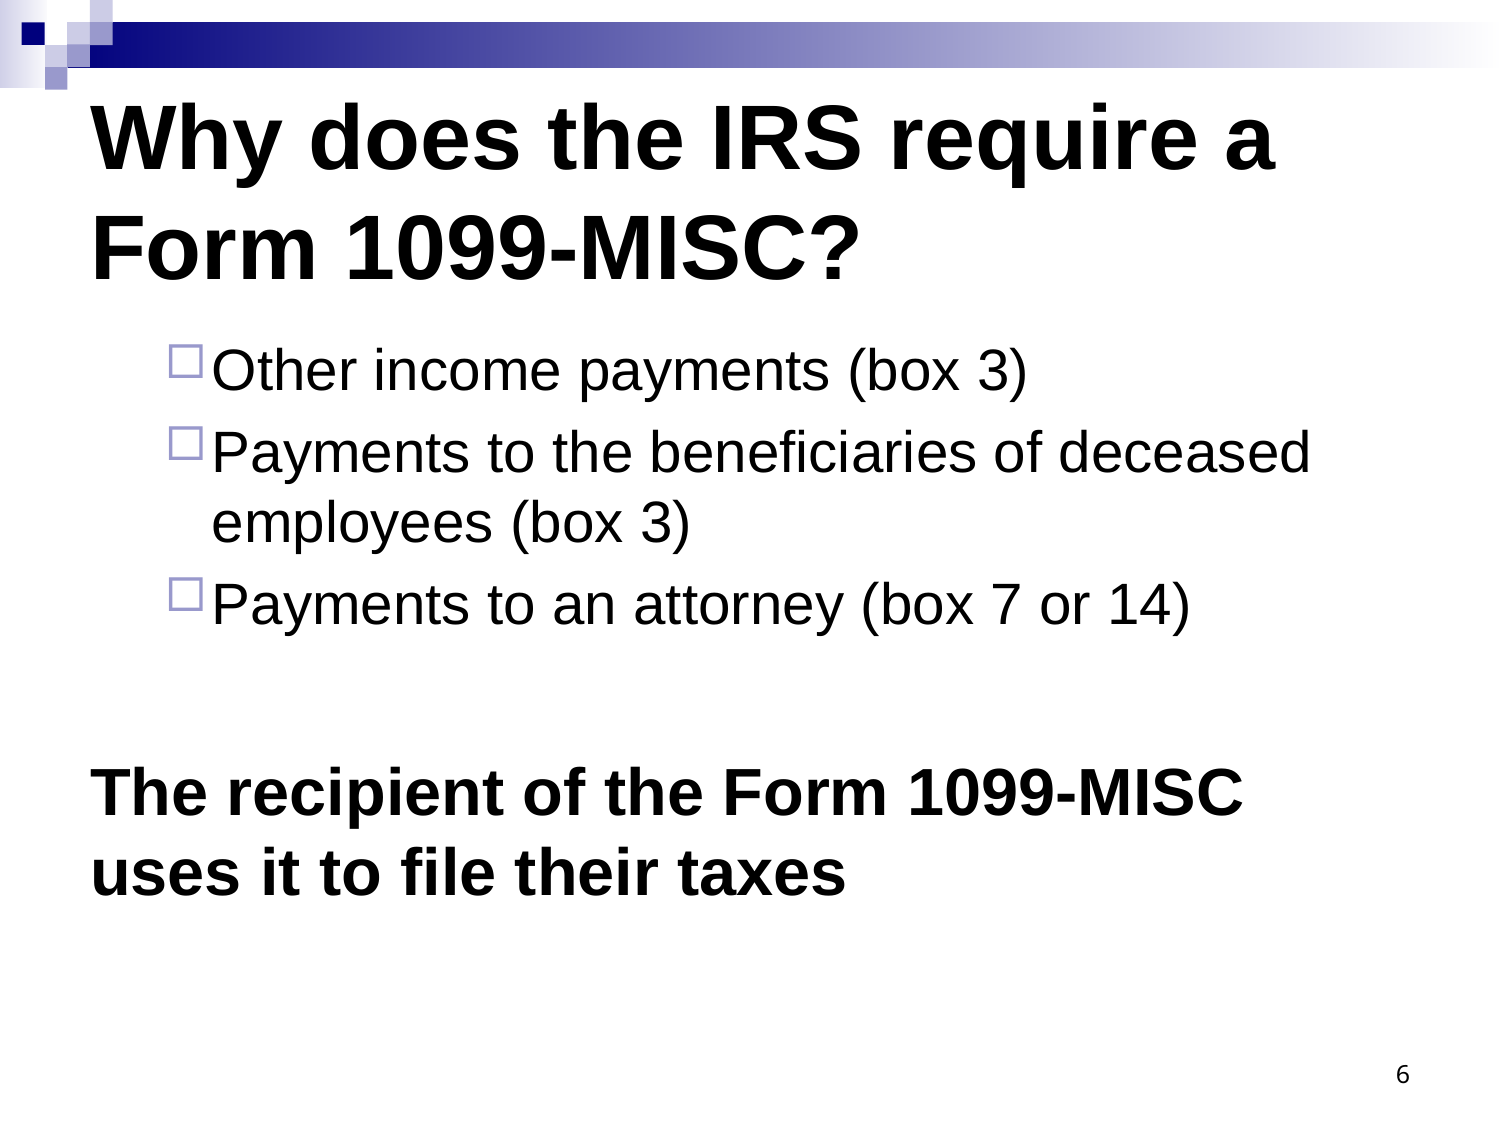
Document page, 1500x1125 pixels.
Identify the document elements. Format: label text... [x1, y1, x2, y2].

slide_number 6 [1074, 1024, 1426, 1101]
list Other income payments (box 3) Payments to the beneficiaries of deceased employees (box 3) Payments to an attorney (box 7 or 14) The recipient of the Form 1099-MISC uses it to file their taxes [74, 324, 1426, 963]
title Why does the IRS require a Form 1099-MISC? [74, 74, 1426, 301]
